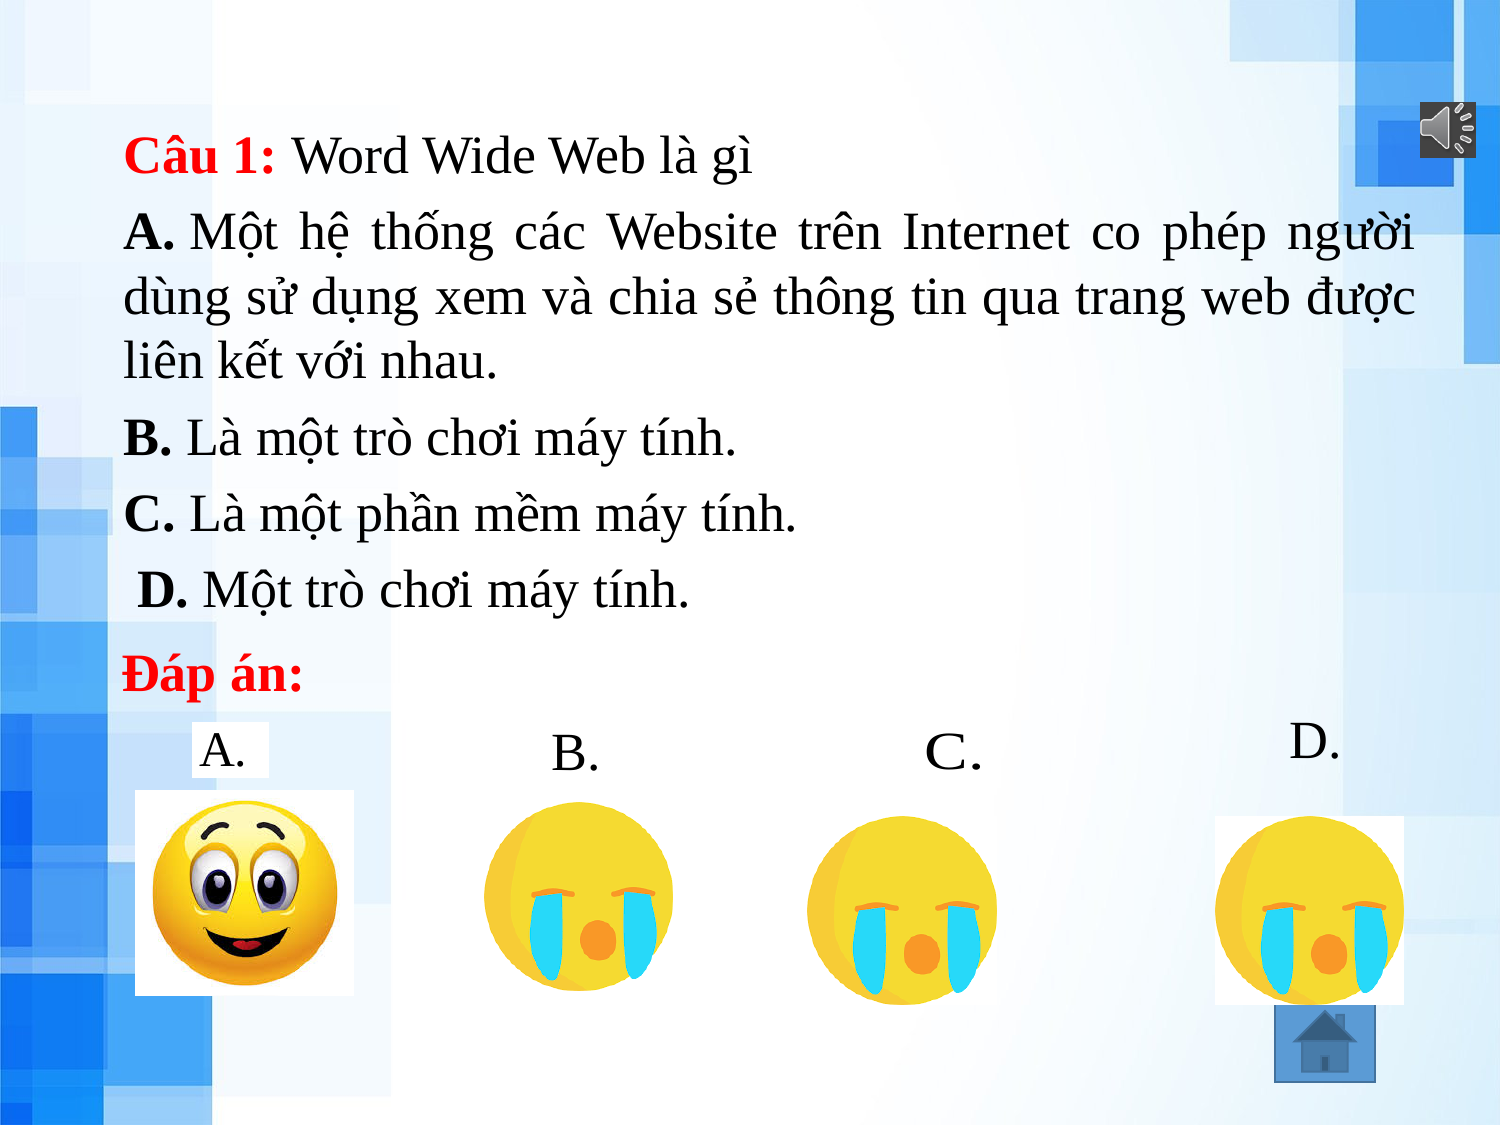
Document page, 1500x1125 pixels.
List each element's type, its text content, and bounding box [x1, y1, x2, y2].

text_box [1419, 100, 1477, 159]
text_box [193, 723, 268, 777]
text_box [544, 723, 622, 782]
text_box Đáp án: [106, 630, 384, 710]
text_box Câu 1: Word Wide Web là gì A. Một hệ thống các Website trên Internet co phép người dùng sử dụng xem và chia sẻ thông tin qua trang web được liên kết với nhau. B. Là một trò chơi máy tính. C. Là một phần mềm máy tính. D. Một trò chơi máy tính. [103, 112, 1431, 626]
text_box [916, 723, 1011, 781]
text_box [1282, 712, 1364, 771]
picture [0, 0, 1500, 1125]
text_box [1274, 1005, 1376, 1083]
